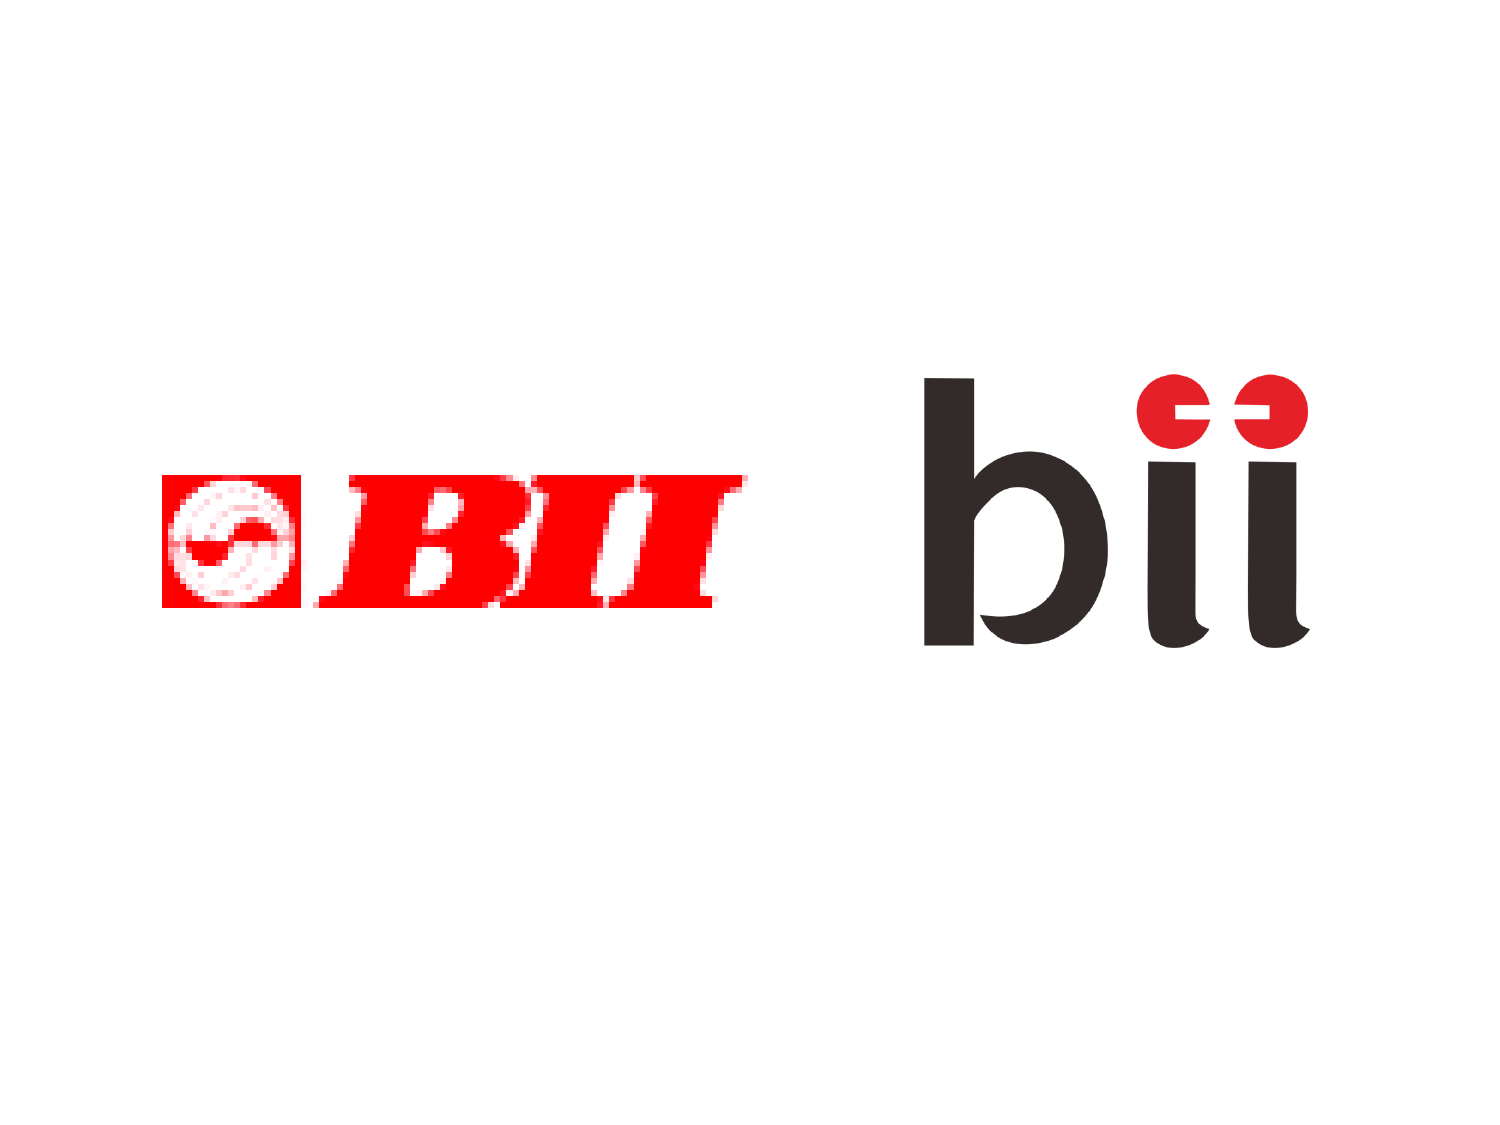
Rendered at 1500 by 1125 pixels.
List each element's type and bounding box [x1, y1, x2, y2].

picture [924, 374, 1311, 649]
picture [149, 437, 755, 651]
